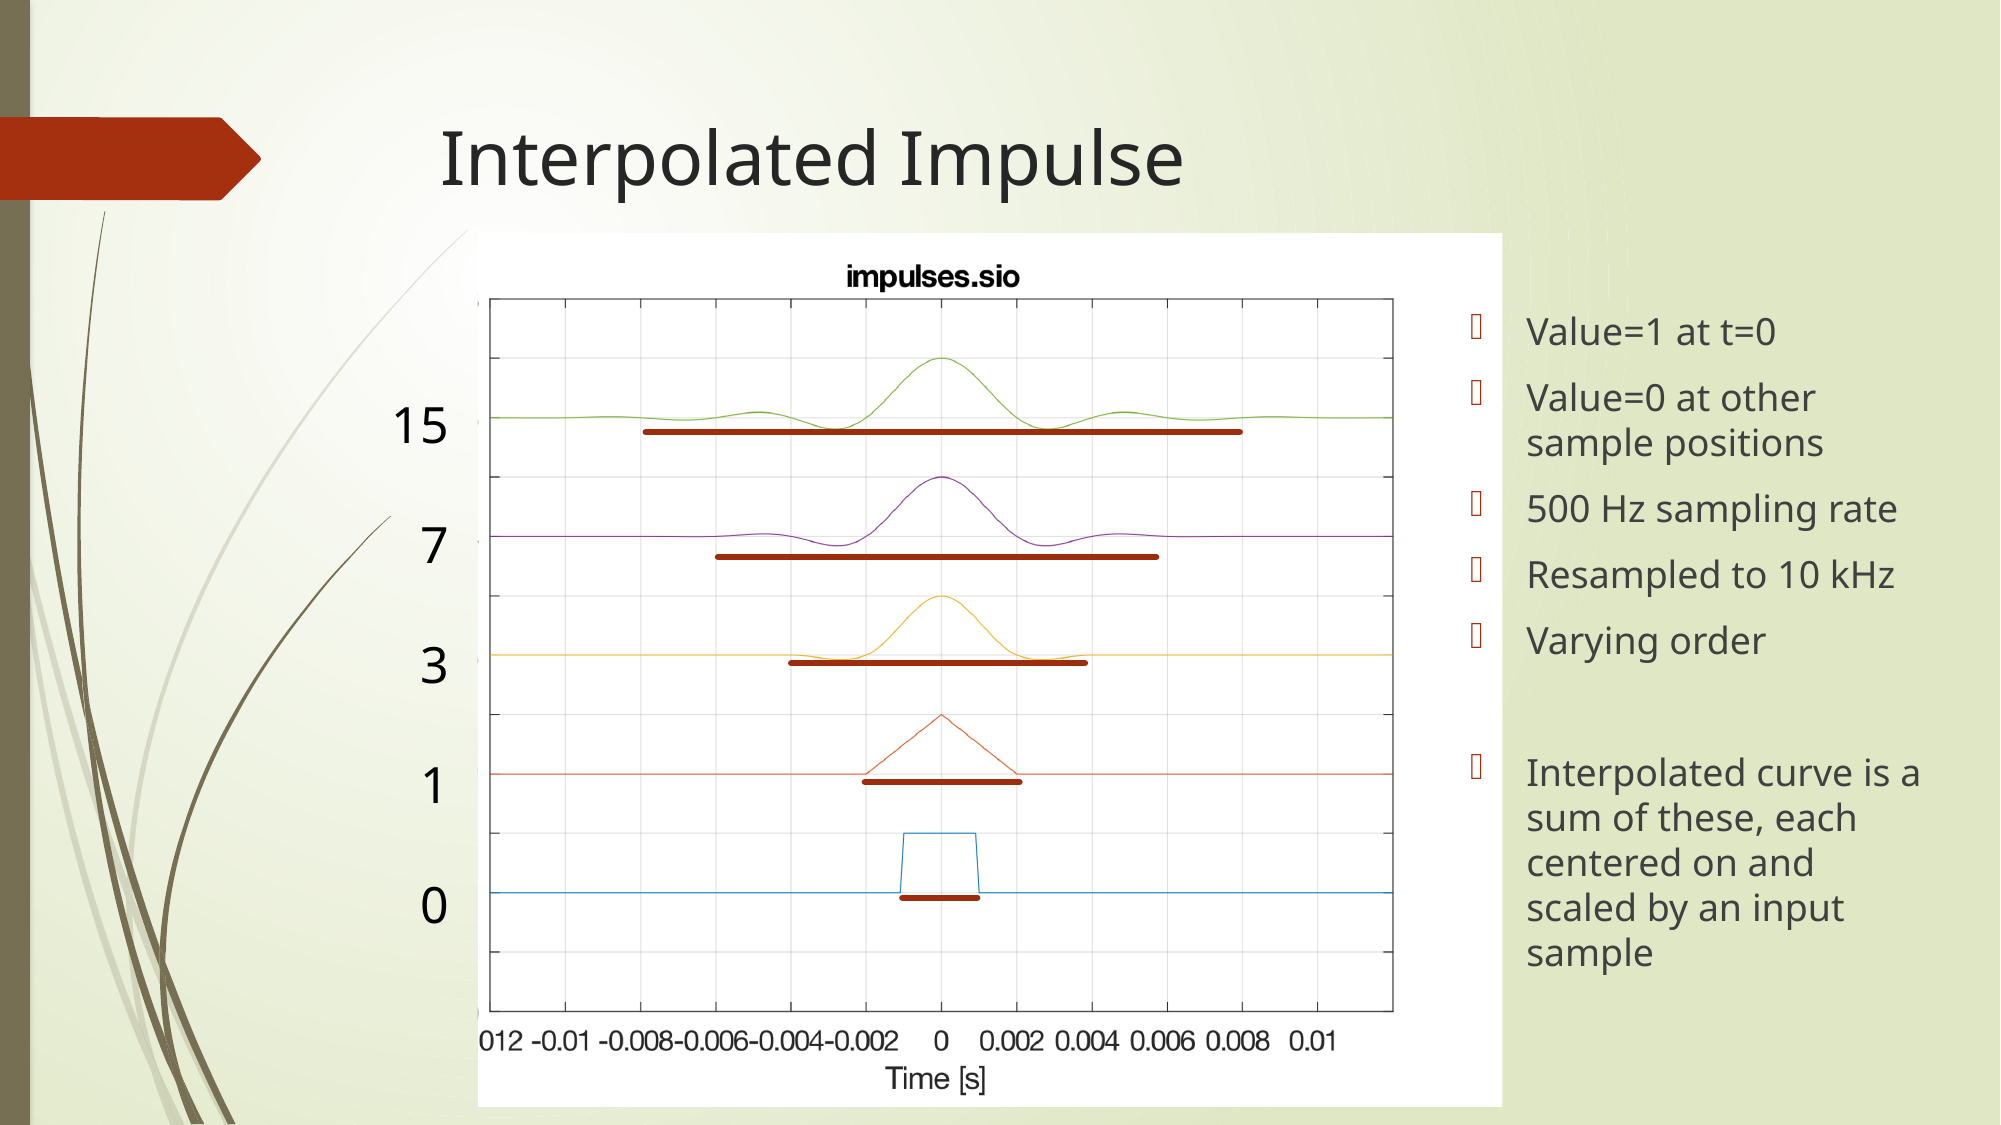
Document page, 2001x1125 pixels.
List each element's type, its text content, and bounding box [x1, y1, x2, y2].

picture [477, 233, 1503, 1107]
title Interpolated Impulse [425, 102, 1888, 245]
text_box Value=1 at t=0 Value=0 at other sample positions 500 Hz sampling rate Resampled to 10 kHz Varying order Interpolated curve is a sum of these, each centered on and scaled by an input sample [1506, 300, 1951, 1035]
text_box 15 7 3 1 0 [338, 386, 464, 942]
